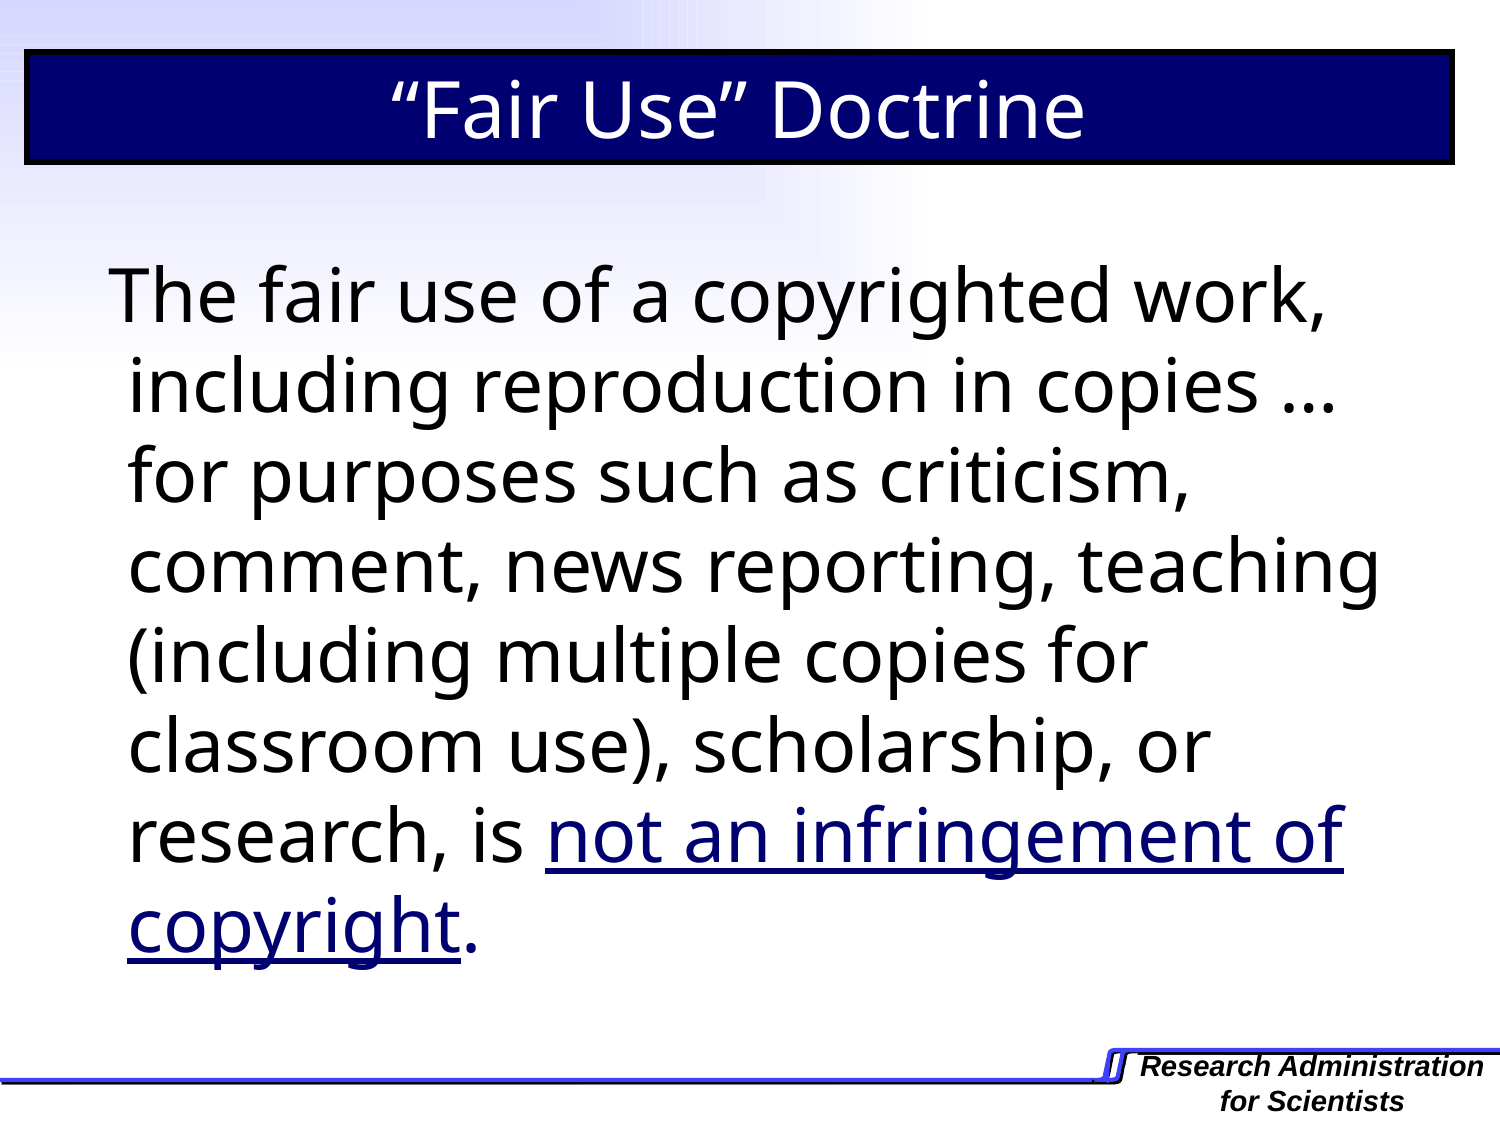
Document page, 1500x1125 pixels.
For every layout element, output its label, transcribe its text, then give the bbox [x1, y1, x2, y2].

text_box The fair use of a copyrighted work, including reproduction in copies … for purposes such as criticism, comment, news reporting, teaching (including multiple copies for classroom use), scholarship, or research, is not an infringement of copyright. [0, 142, 1450, 975]
text_box “Fair Use” Doctrine [27, 52, 1452, 163]
